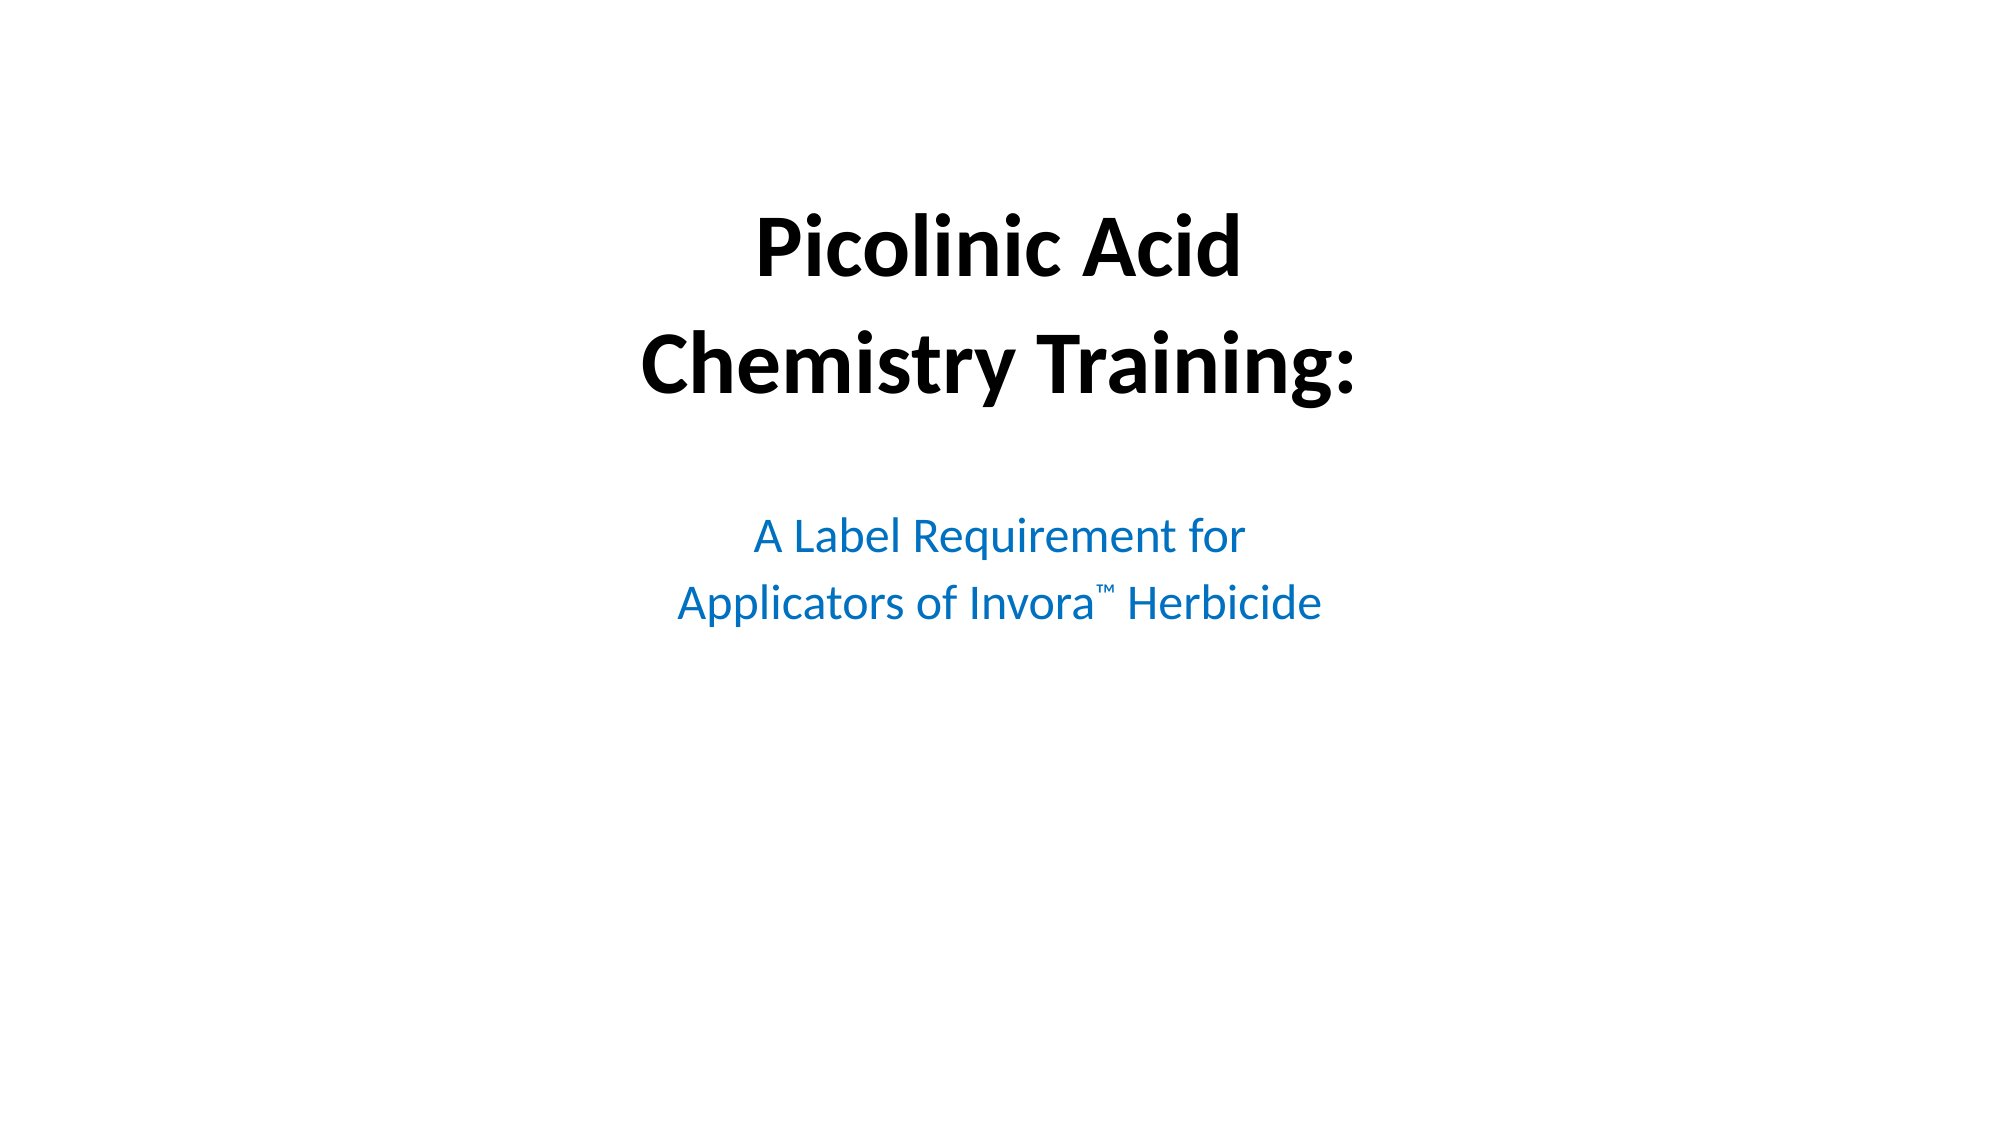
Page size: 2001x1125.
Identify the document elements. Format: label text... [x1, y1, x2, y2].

subtitle Picolinic Acid Chemistry Training: A Label Requirement for Applicators of Invora™ Herbicide [562, 191, 1438, 727]
